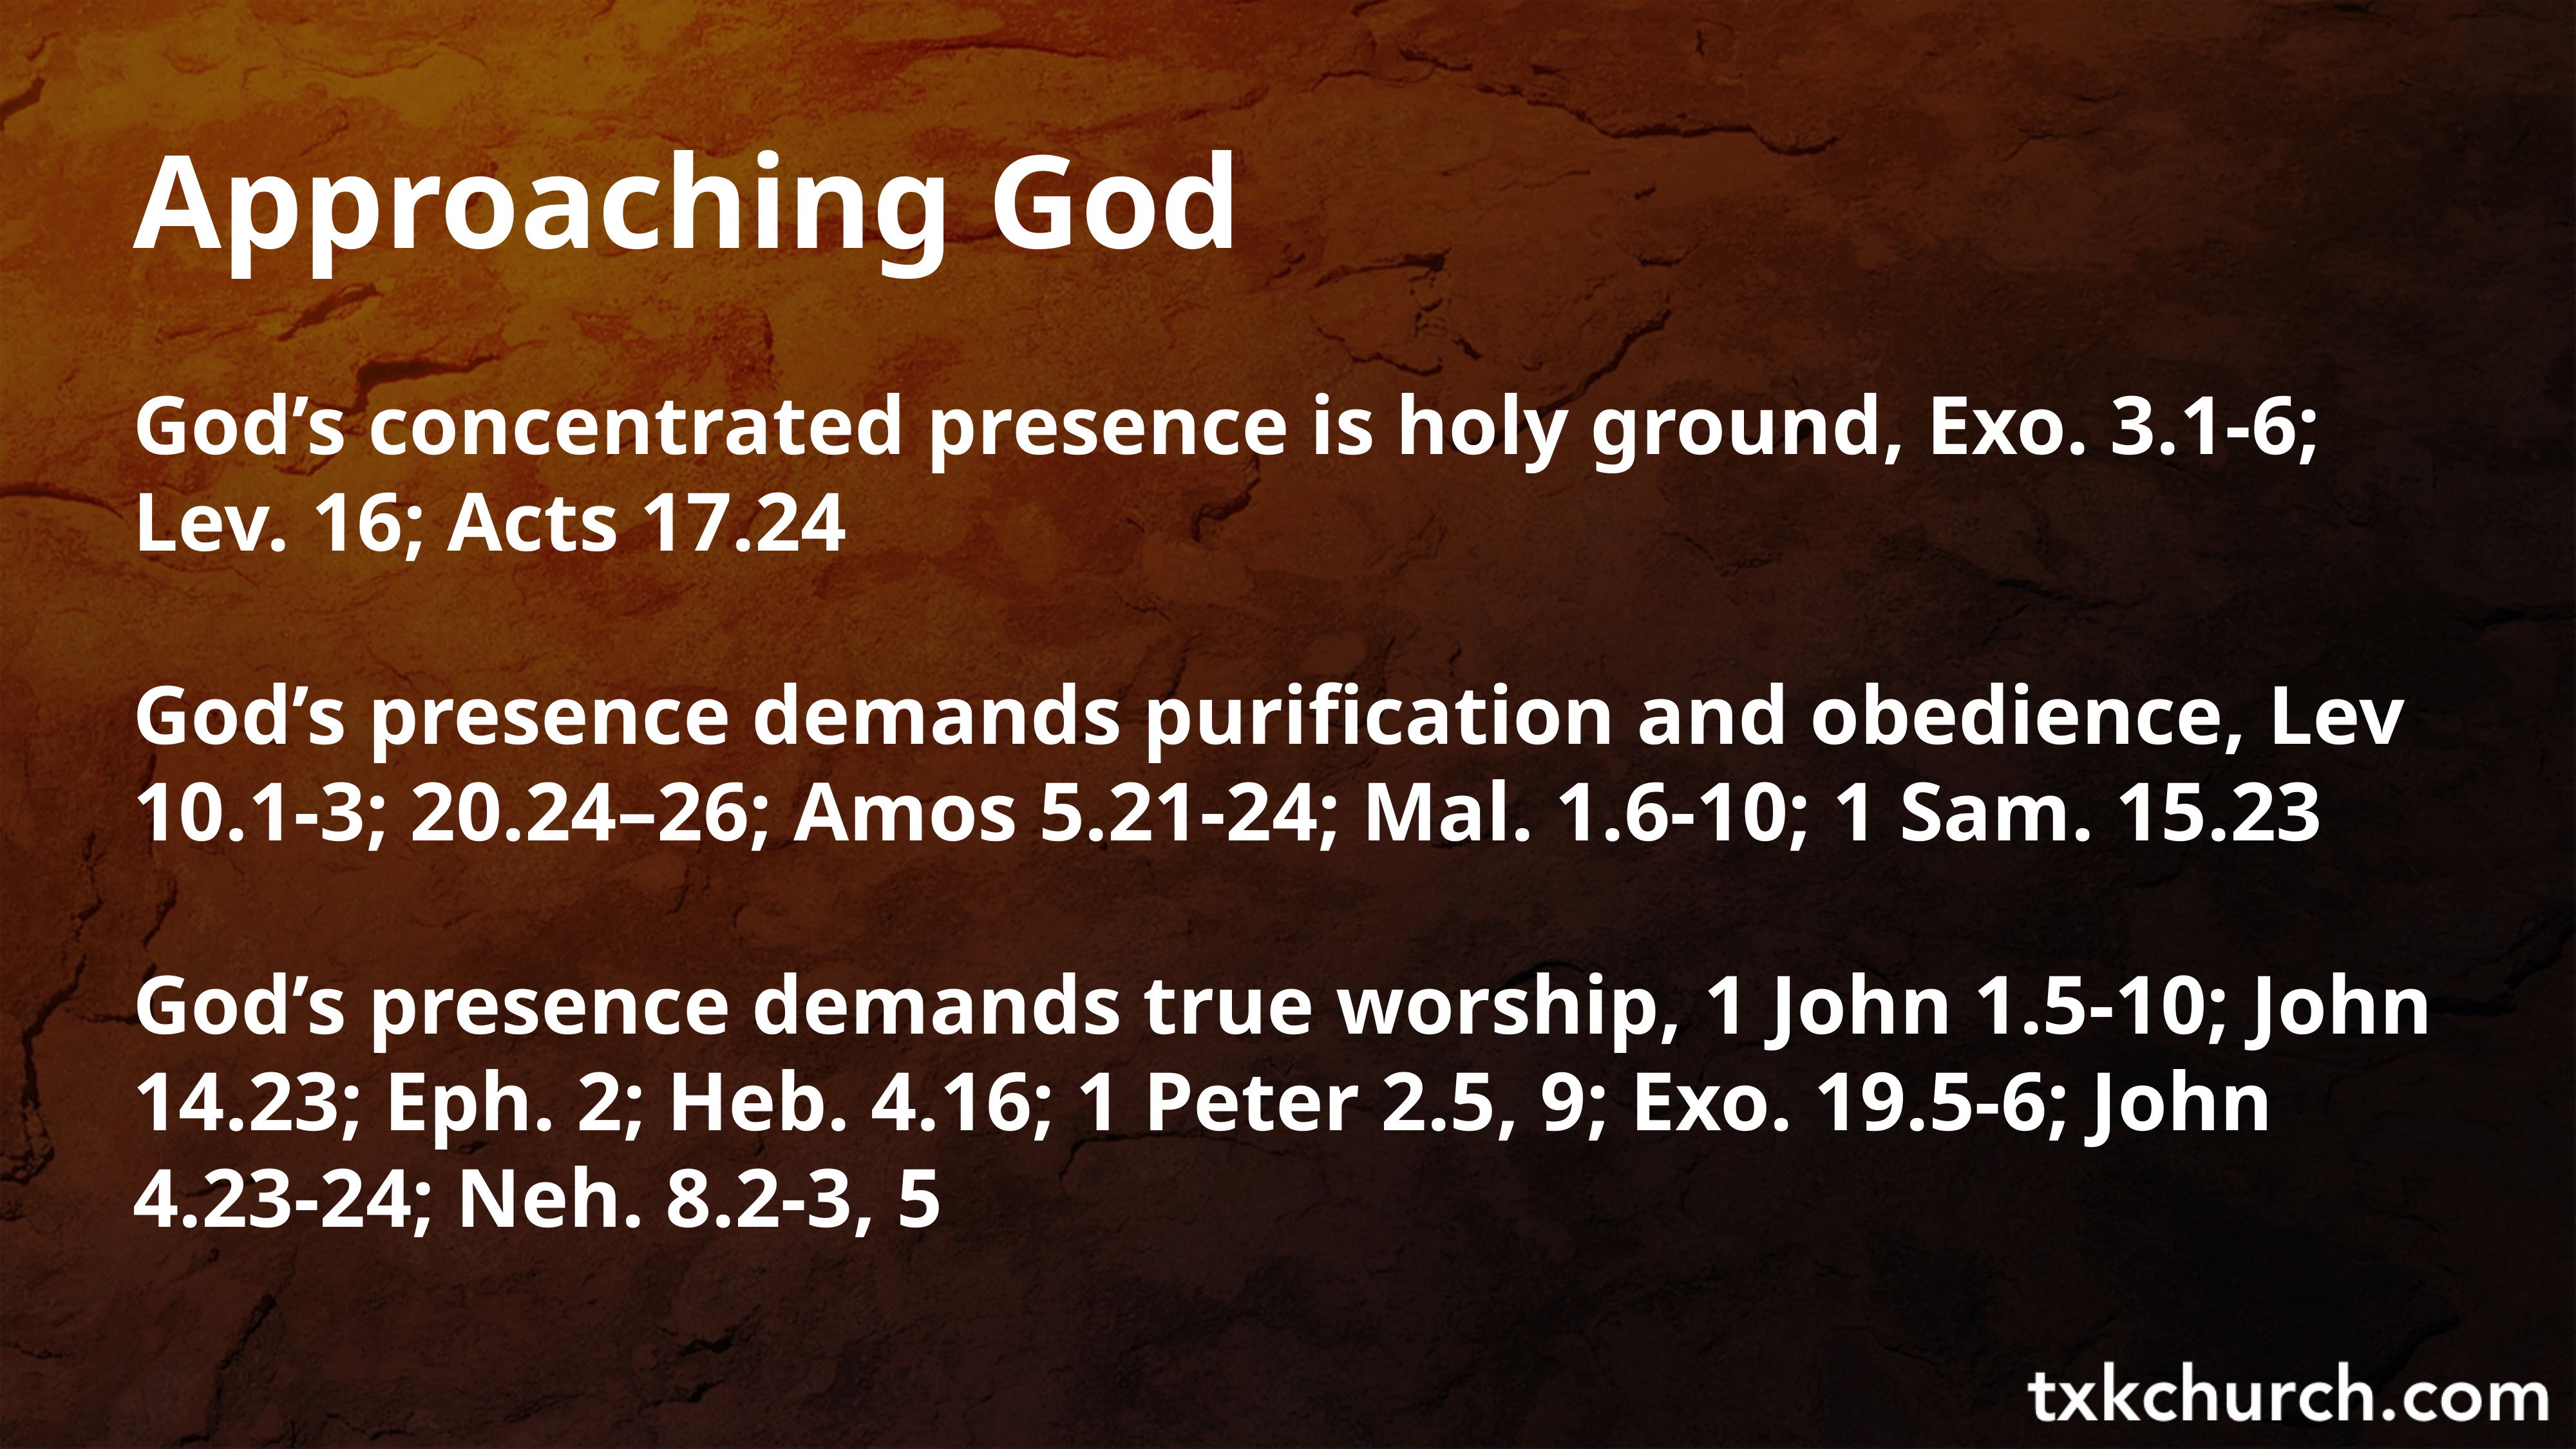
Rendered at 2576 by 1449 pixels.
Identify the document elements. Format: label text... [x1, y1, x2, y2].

title Approaching God [127, 113, 2449, 266]
picture [0, 0, 2576, 1449]
list God’s concentrated presence is holy ground, Exo. 3.1-6; Lev. 16; Acts 17.24 God’s presence demands purification and obedience, Lev 10.1-3; 20.24–26; Amos 5.21-24; Mal. 1.6-10; 1 Sam. 15.23 God’s presence demands true worship, 1 John 1.5-10; John 14.23; Eph. 2; Heb. 4.16; 1 Peter 2.5, 9; Exo. 19.5-6; John 4.23-24; Neh. 8.2-3, 5 [127, 368, 2449, 1321]
